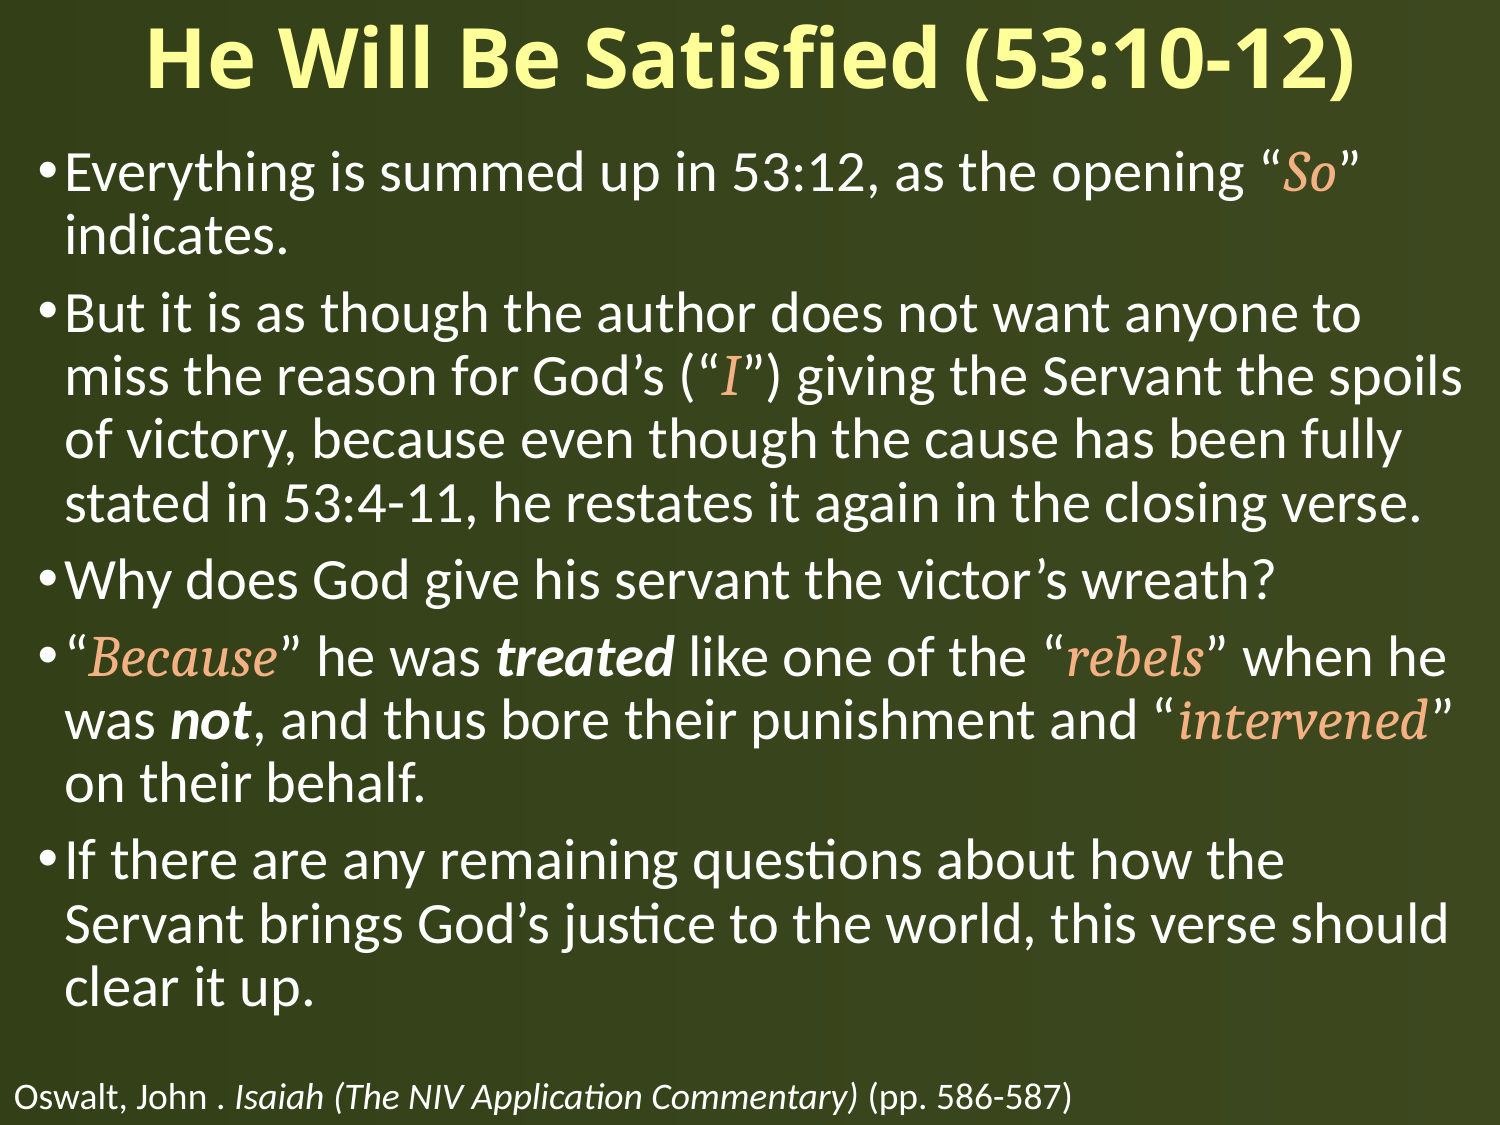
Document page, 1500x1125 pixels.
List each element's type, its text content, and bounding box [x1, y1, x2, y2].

list Everything is summed up in 53:12, as the opening “So” indicates. But it is as though the author does not want anyone to miss the reason for God’s (“I”) giving the Servant the spoils of victory, because even though the cause has been fully stated in 53:4-11, he restates it again in the closing verse. Why does God give his servant the victor’s wreath? “Because” he was treated like one of the “rebels” when he was not, and thus bore their punishment and “intervened” on their behalf. If there are any remaining questions about how the Servant brings God’s justice to the world, this verse should clear it up. [22, 133, 1494, 1064]
text_box Oswalt, John . Isaiah (The NIV Application Commentary) (pp. 586-587) [0, 1064, 1500, 1125]
title He Will Be Satisfied (53:10-12) [0, 0, 1500, 125]
